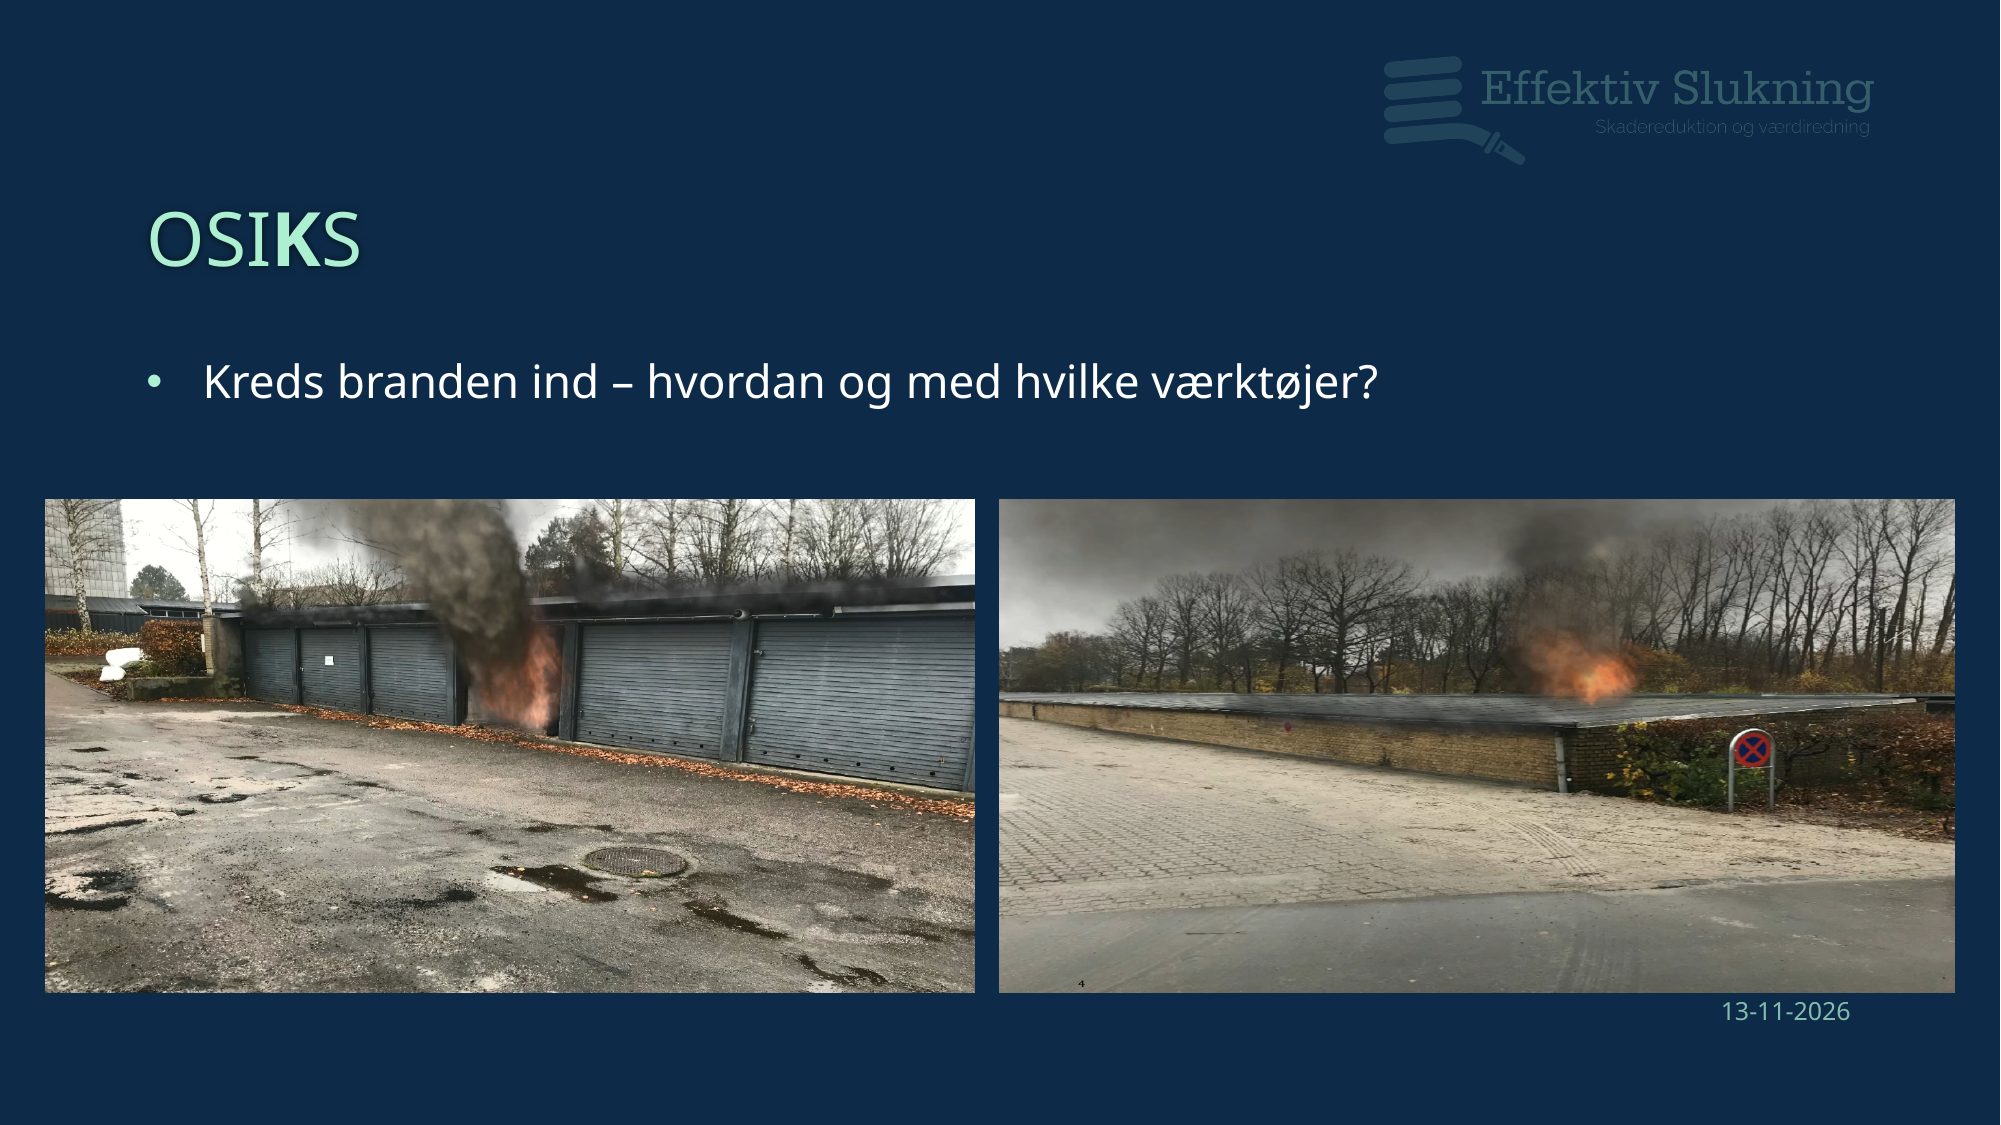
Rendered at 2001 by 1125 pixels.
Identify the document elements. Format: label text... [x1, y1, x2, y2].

title OSIKS [131, 191, 1866, 282]
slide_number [1645, 994, 1866, 1038]
picture [999, 499, 1955, 994]
list Kreds branden ind – hvordan og med hvilke værktøjer? [131, 345, 1866, 437]
picture [45, 499, 976, 994]
